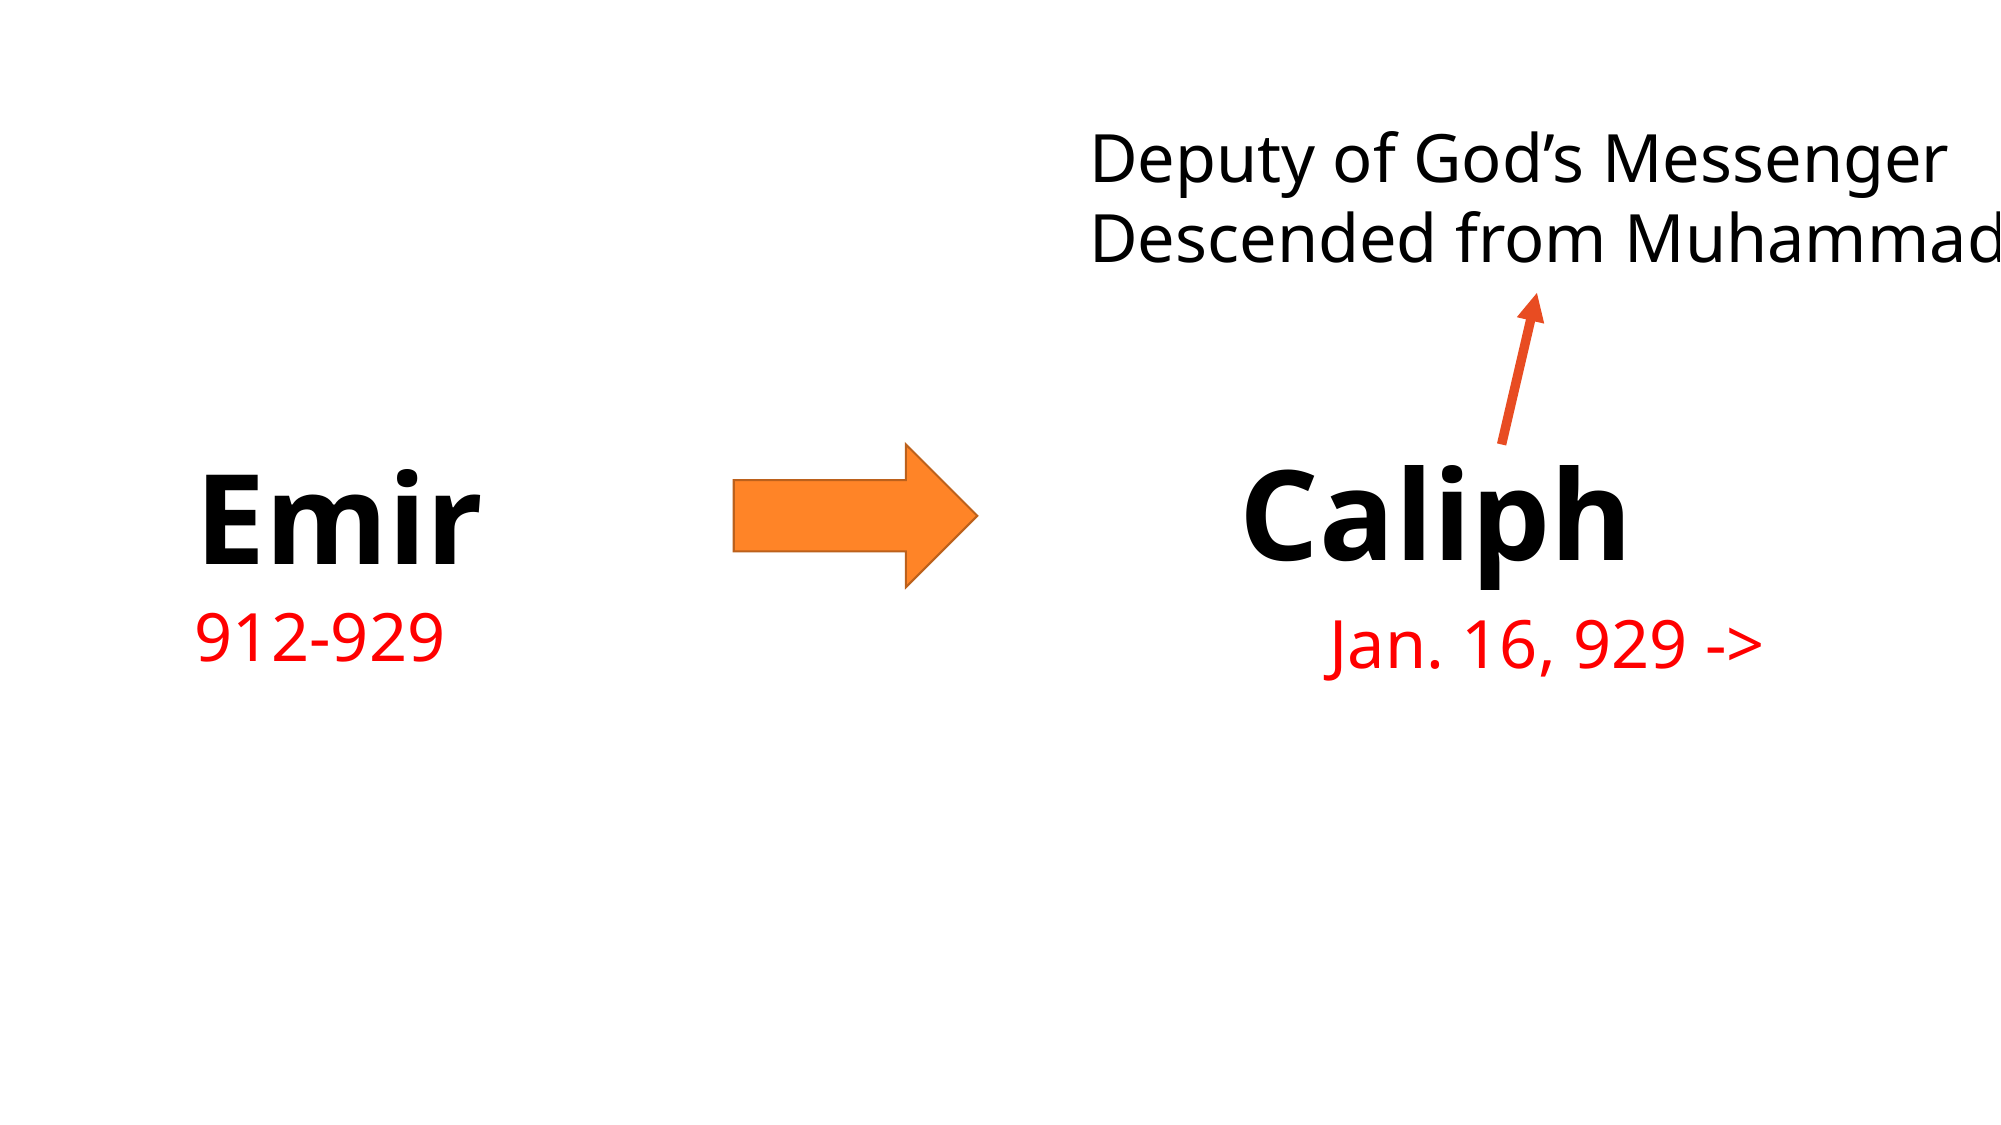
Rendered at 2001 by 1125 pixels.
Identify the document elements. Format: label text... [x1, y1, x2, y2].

text_box 912-929 [180, 587, 461, 682]
text_box Emir [180, 432, 499, 597]
text_box Jan. 16, 929 -> [1314, 594, 1781, 689]
text_box Caliph [1225, 427, 1648, 593]
text_box [732, 441, 979, 590]
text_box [1501, 292, 1537, 445]
text_box Deputy of God’s Messenger Descended from Muhammad [1074, 108, 2000, 284]
